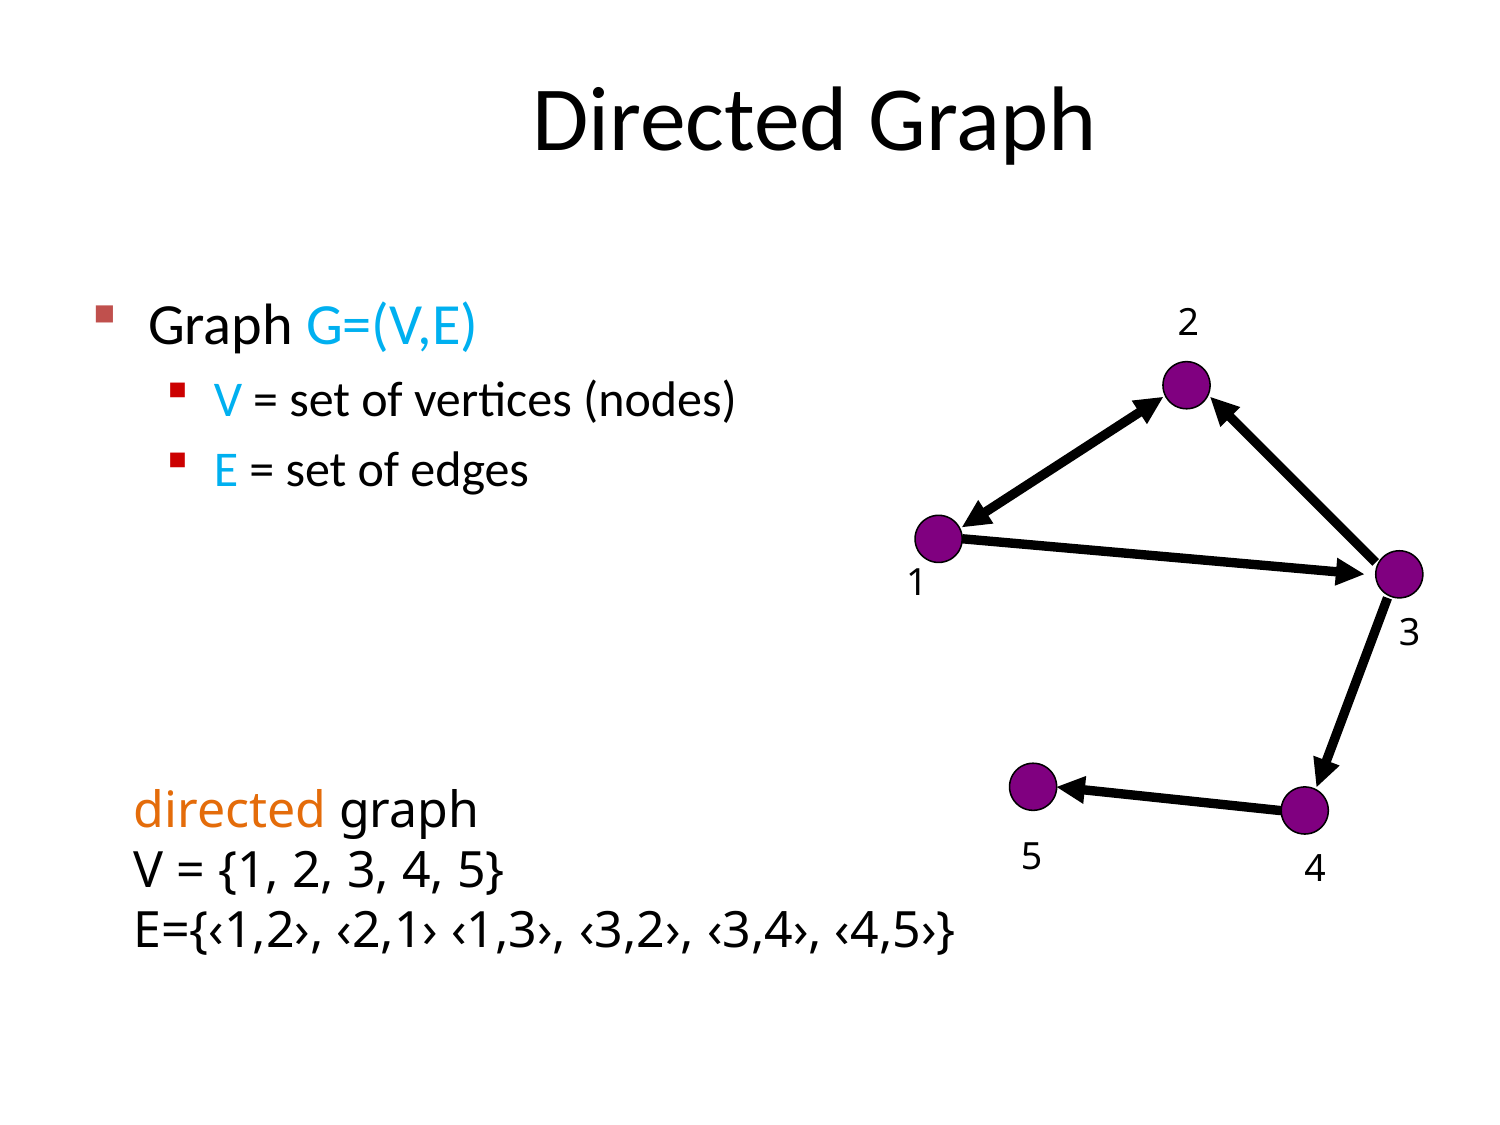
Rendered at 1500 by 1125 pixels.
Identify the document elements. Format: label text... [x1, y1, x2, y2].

text_box [1281, 786, 1329, 835]
text_box 2 [1162, 290, 1214, 351]
text_box [962, 538, 1365, 580]
text_box [1056, 782, 1282, 811]
text_box [1375, 550, 1423, 598]
text_box 3 [1384, 600, 1436, 661]
text_box [915, 515, 963, 562]
text_box 5 [1006, 824, 1058, 885]
text_box Graph G=(V,E) V = set of vertices (nodes) E = set of edges [76, 278, 834, 563]
text_box [1009, 763, 1057, 811]
text_box 4 [1289, 836, 1341, 897]
text_box [1162, 361, 1211, 409]
text_box [962, 397, 1163, 528]
title Directed Graph [183, 31, 1448, 197]
text_box [1210, 397, 1376, 563]
text_box directed graph V = {1, 2, 3, 4, 5} E={‹1,2›, ‹2,1› ‹1,3›, ‹3,2›, ‹3,4›, ‹4,5›} [118, 770, 971, 965]
text_box [1315, 597, 1388, 787]
text_box 1 [891, 550, 943, 611]
